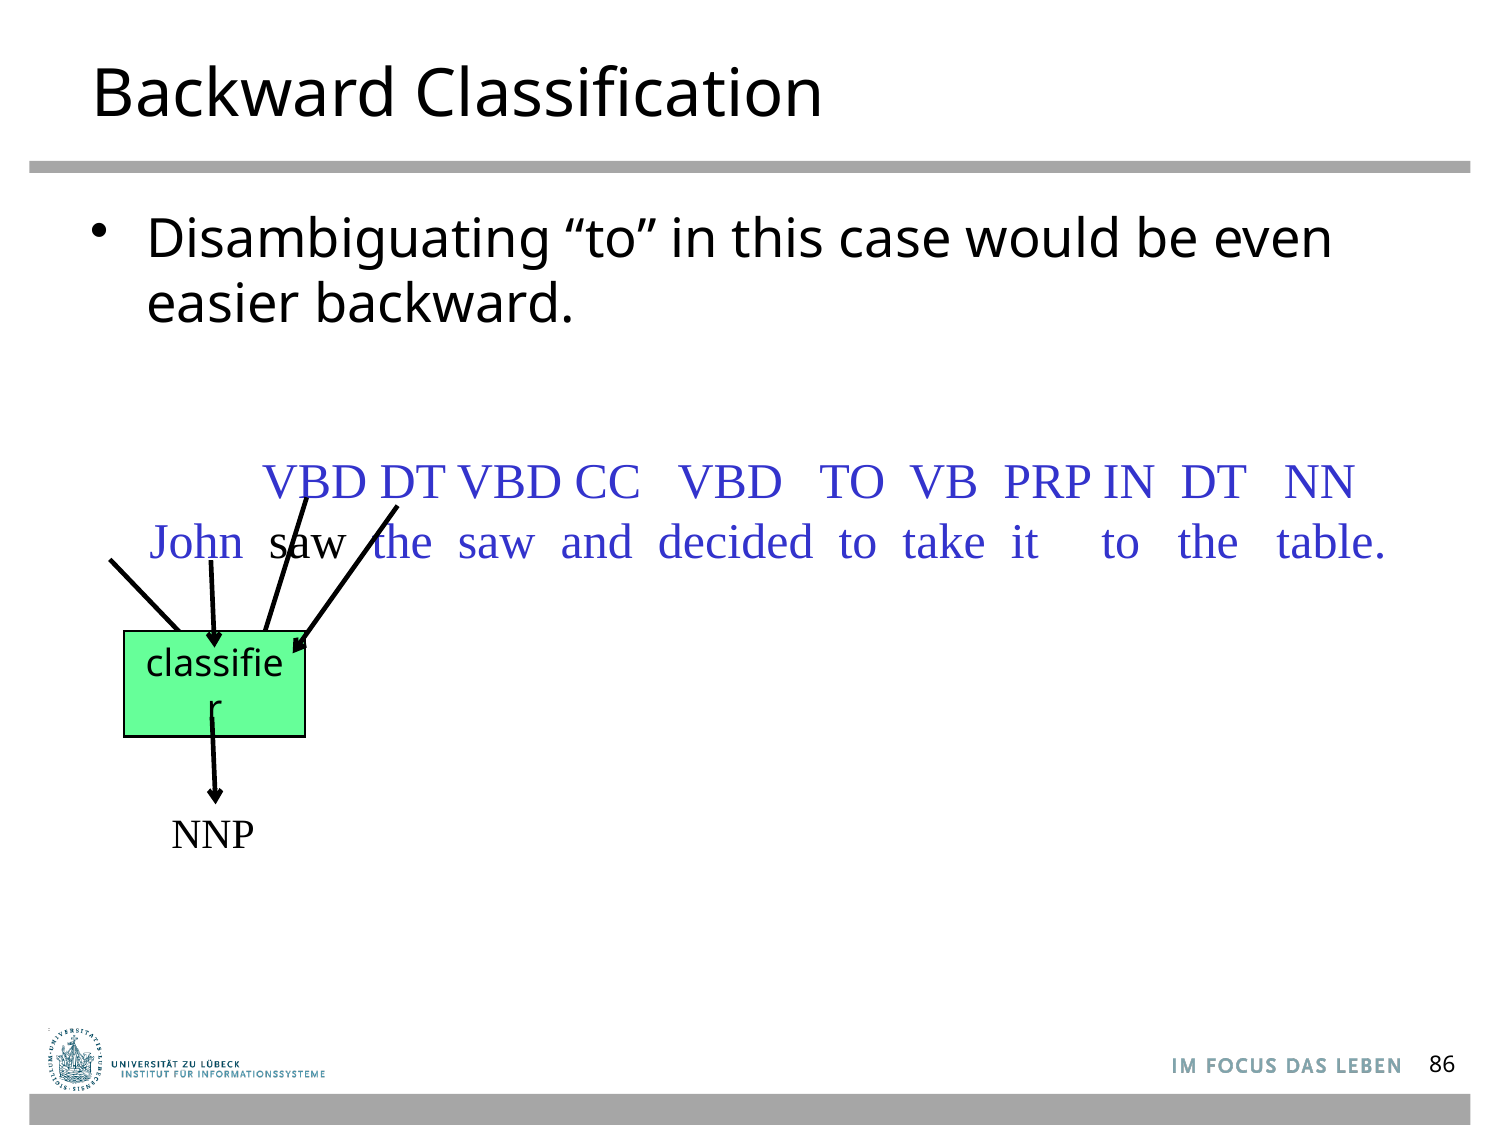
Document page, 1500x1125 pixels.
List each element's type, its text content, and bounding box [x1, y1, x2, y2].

text_box [206, 560, 222, 648]
text_box classifier [123, 631, 306, 737]
text_box NNP [155, 799, 271, 865]
picture [1173, 1058, 1305, 1073]
title Backward Classification [76, 42, 1427, 126]
slide_number 86 [1305, 1050, 1471, 1083]
text_box VBD DT VBD CC VBD TO VB PRP IN DT NN John saw the saw and decided to take it to the table. [134, 440, 1402, 577]
list Disambiguating “to” in this case would be even easier backward. [75, 196, 1425, 1012]
text_box [292, 505, 398, 654]
